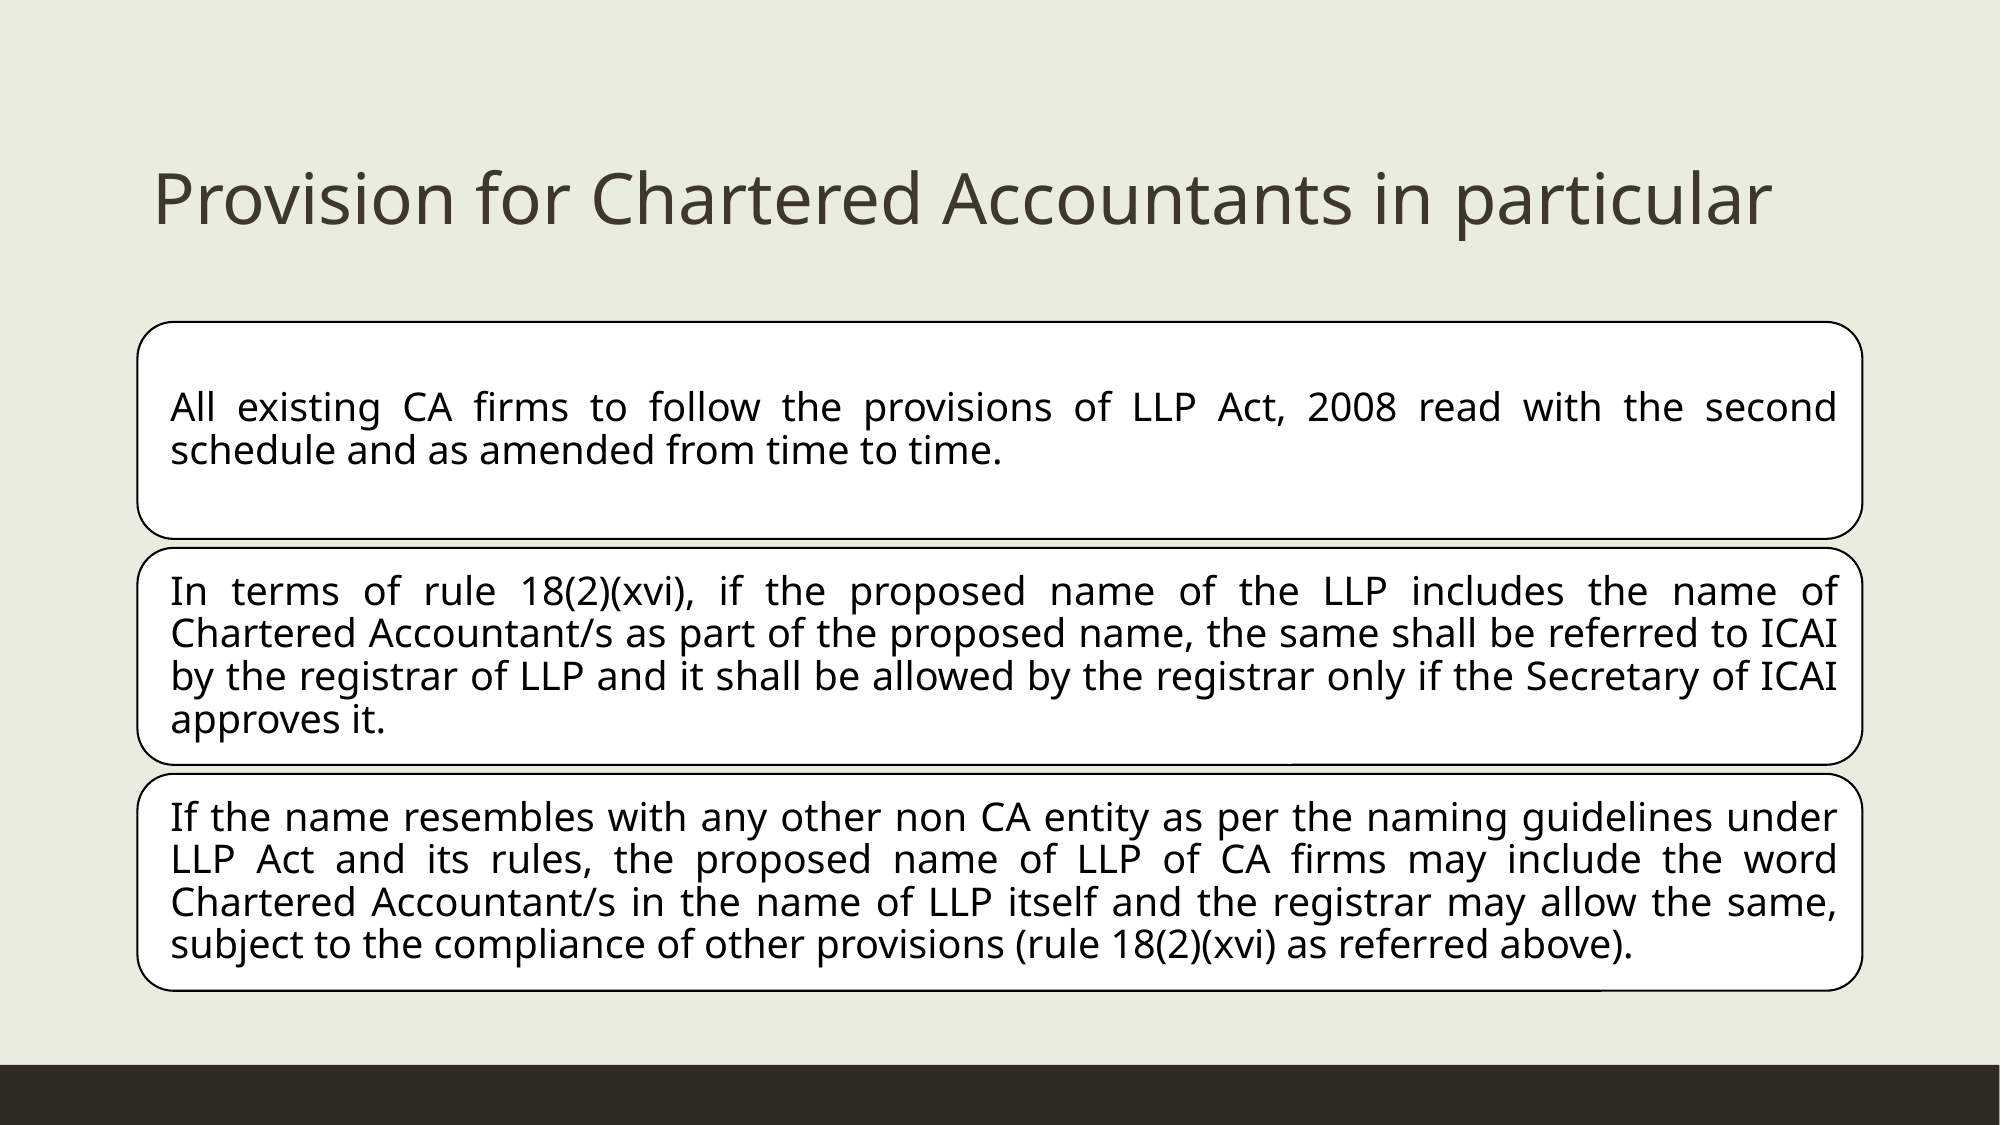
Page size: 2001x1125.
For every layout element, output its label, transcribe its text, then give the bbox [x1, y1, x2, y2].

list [137, 299, 1863, 1014]
title Provision for Chartered Accountants in particular [137, 59, 1863, 248]
